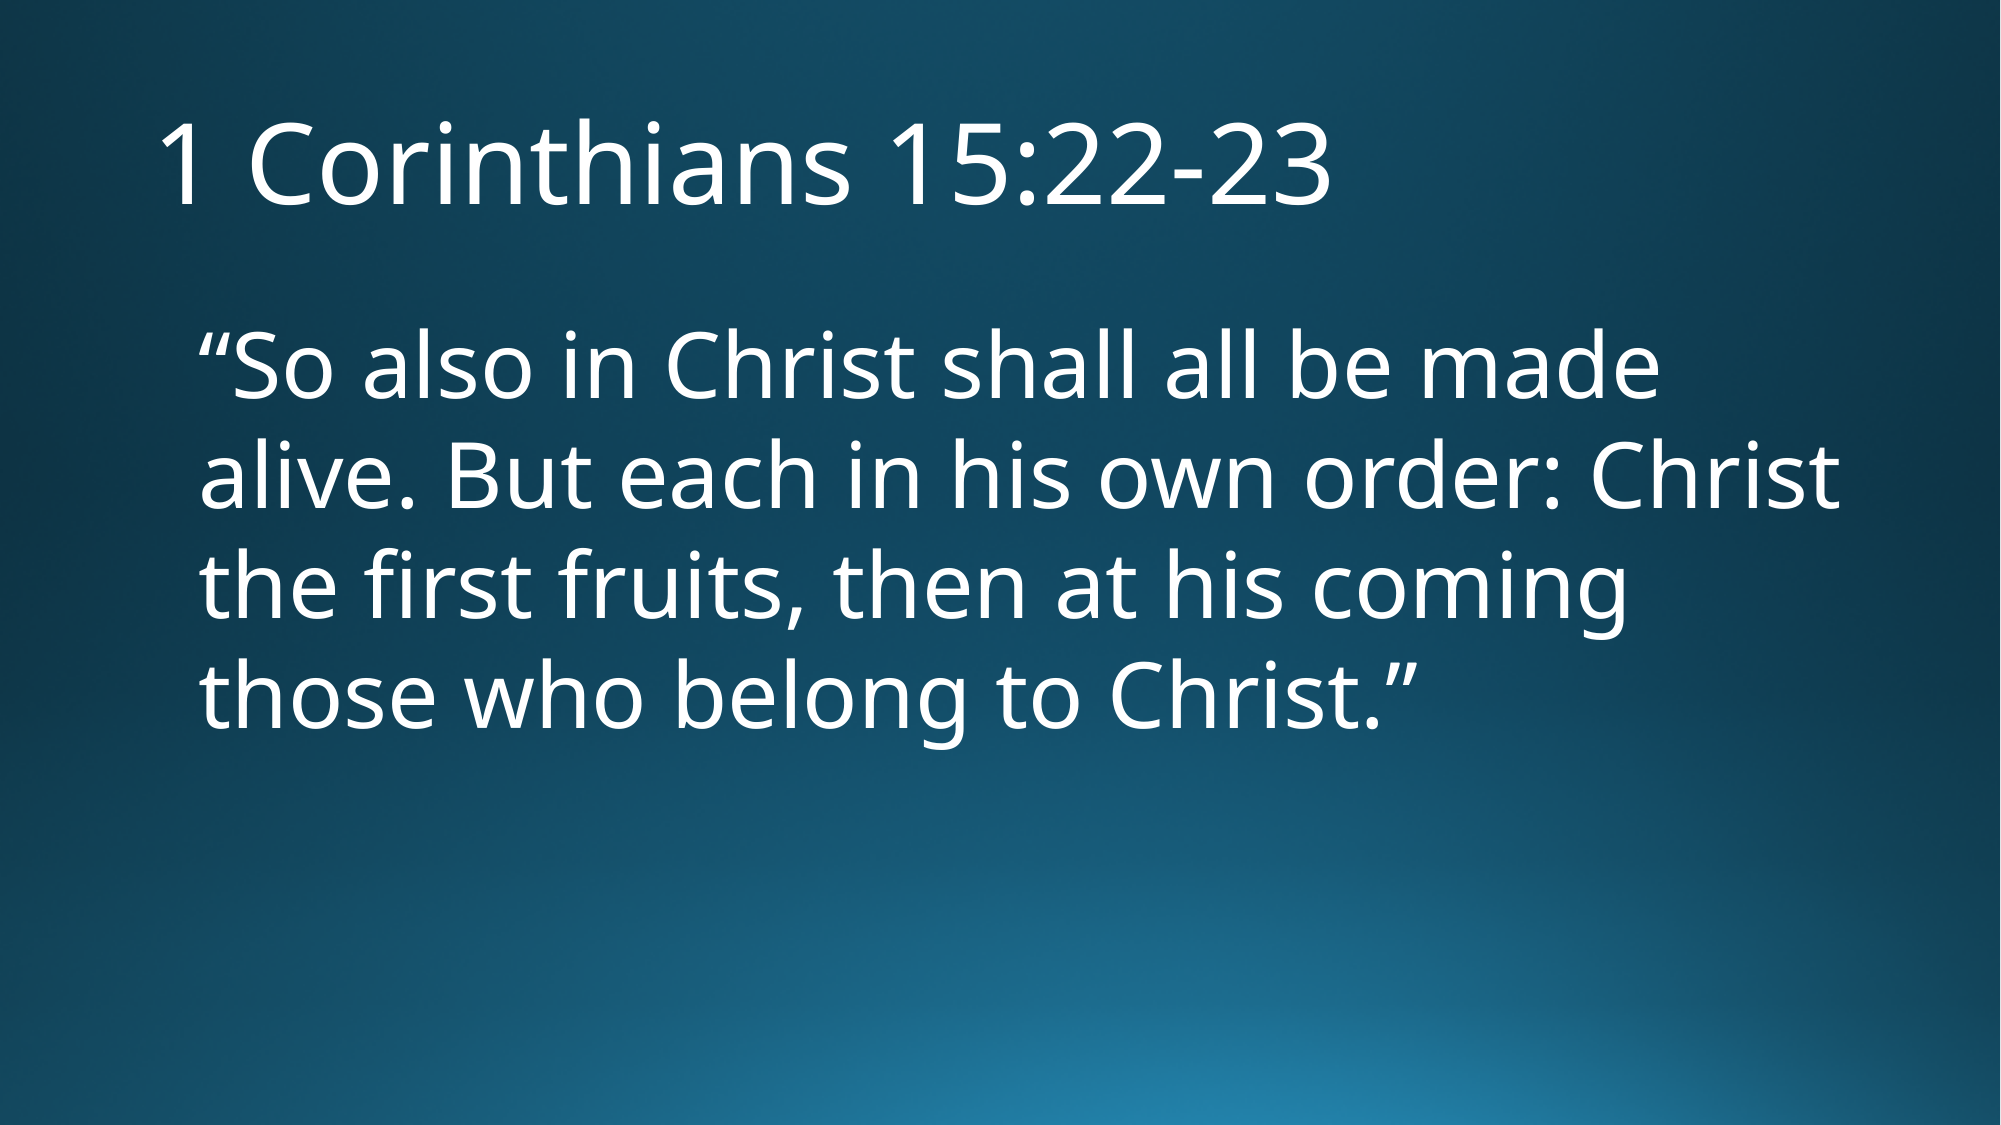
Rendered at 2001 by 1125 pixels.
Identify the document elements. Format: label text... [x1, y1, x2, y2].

title 1 Corinthians 15:22-23 [137, 59, 1863, 278]
list “So also in Christ shall all be made alive. But each in his own order: Christ the first fruits, then at his coming those who belong to Christ.” [183, 299, 1863, 1014]
picture [0, 0, 2001, 1125]
